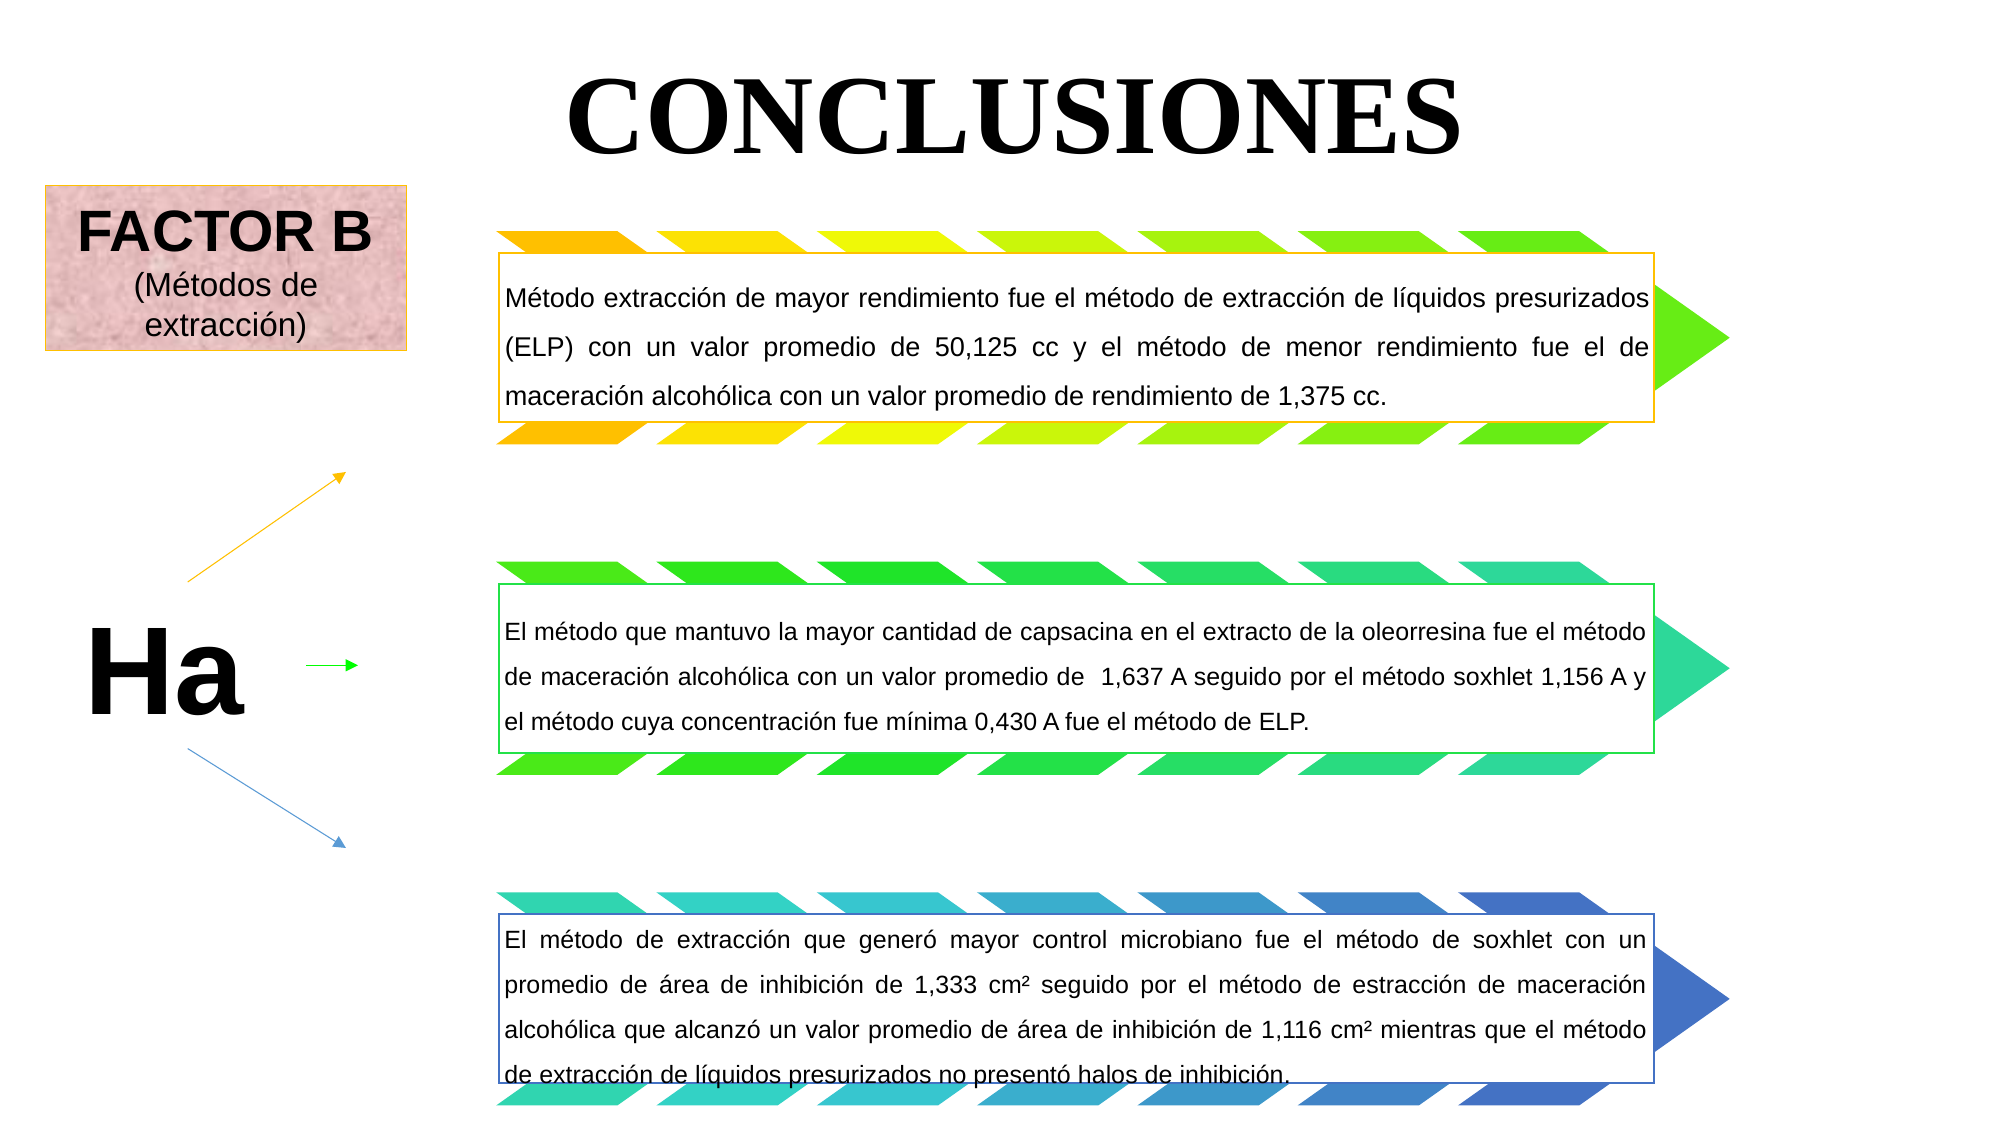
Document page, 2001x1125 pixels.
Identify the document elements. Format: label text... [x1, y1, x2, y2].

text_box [331, 127, 1896, 1105]
text_box Ha [69, 581, 306, 747]
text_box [187, 471, 346, 583]
text_box FACTOR B (Métodos de extracción) [45, 185, 331, 351]
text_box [187, 748, 346, 848]
text_box CONCLUSIONES [69, 34, 1959, 184]
